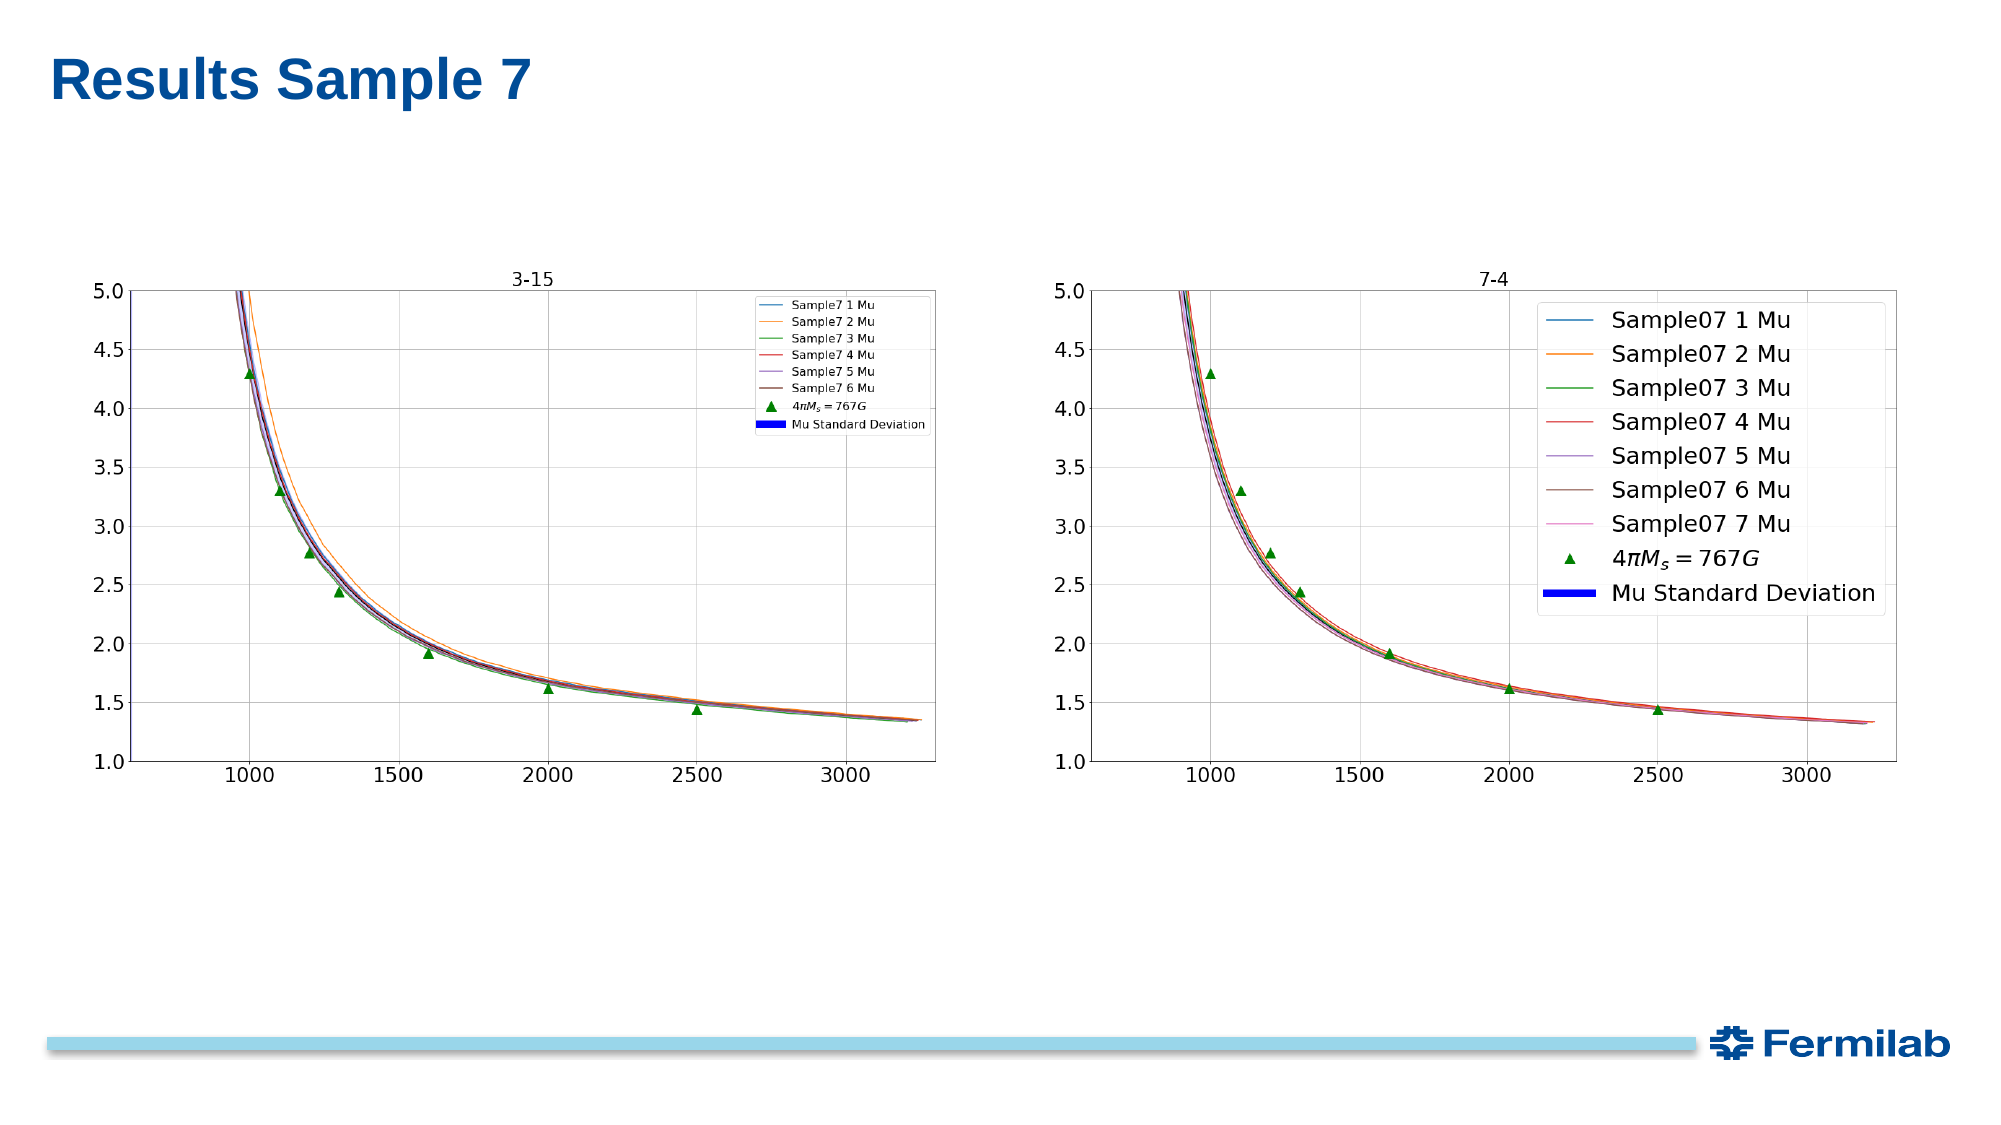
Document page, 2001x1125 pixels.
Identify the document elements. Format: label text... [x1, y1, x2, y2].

picture [961, 214, 2000, 839]
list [0, 214, 960, 839]
title Results Sample 7 [50, 41, 1950, 112]
picture [1710, 1026, 1950, 1060]
